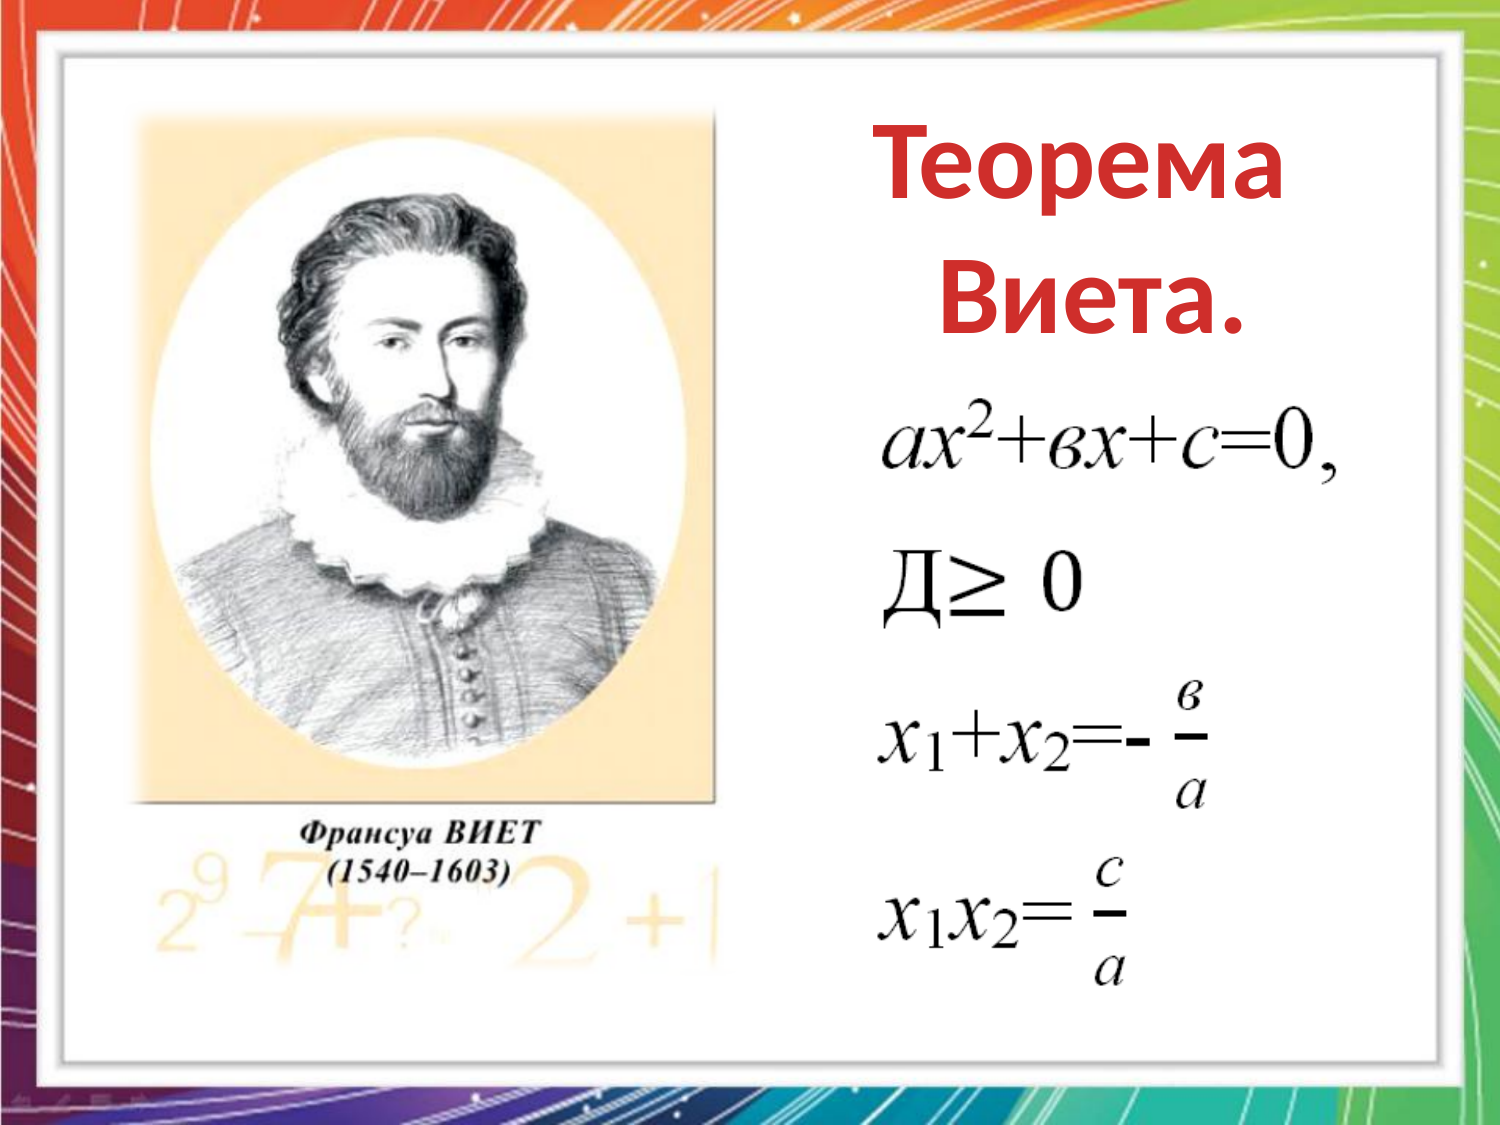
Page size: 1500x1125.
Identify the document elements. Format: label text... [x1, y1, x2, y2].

picture [0, 0, 1500, 1125]
text_box Теорема Виета. [785, 78, 1400, 364]
